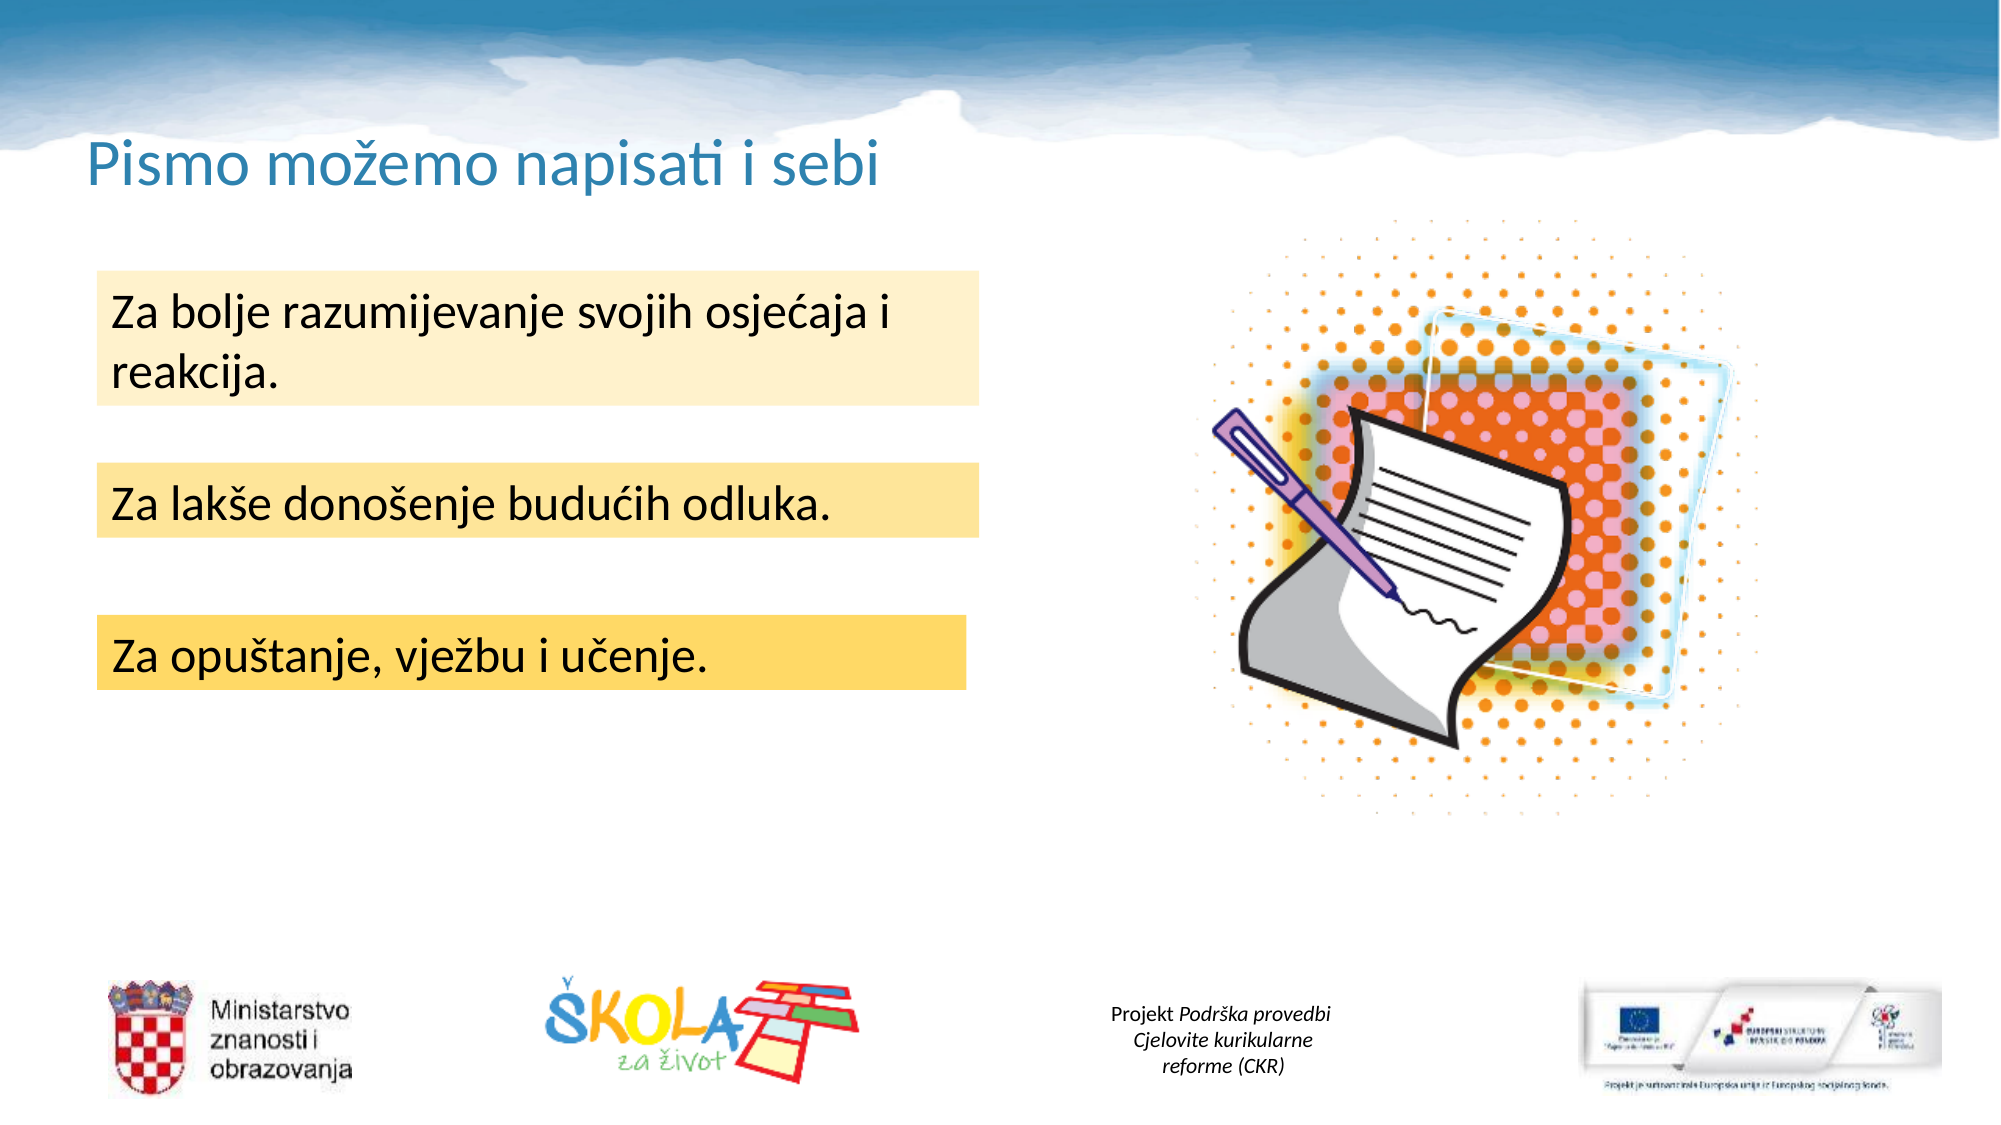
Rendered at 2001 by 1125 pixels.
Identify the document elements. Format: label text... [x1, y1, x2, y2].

title Pismo možemo napisati i sebi [71, 118, 1030, 209]
picture [1578, 977, 1942, 1096]
picture [536, 970, 864, 1089]
text_box Za opuštanje, vježbu i učenje. [97, 614, 956, 690]
text_box Za bolje razumijevanje svojih osjećaja i reakcija. [96, 270, 956, 406]
picture [108, 980, 352, 1099]
text_box Za lakše donošenje budućih odluka. [96, 462, 956, 538]
picture [0, 0, 2001, 879]
